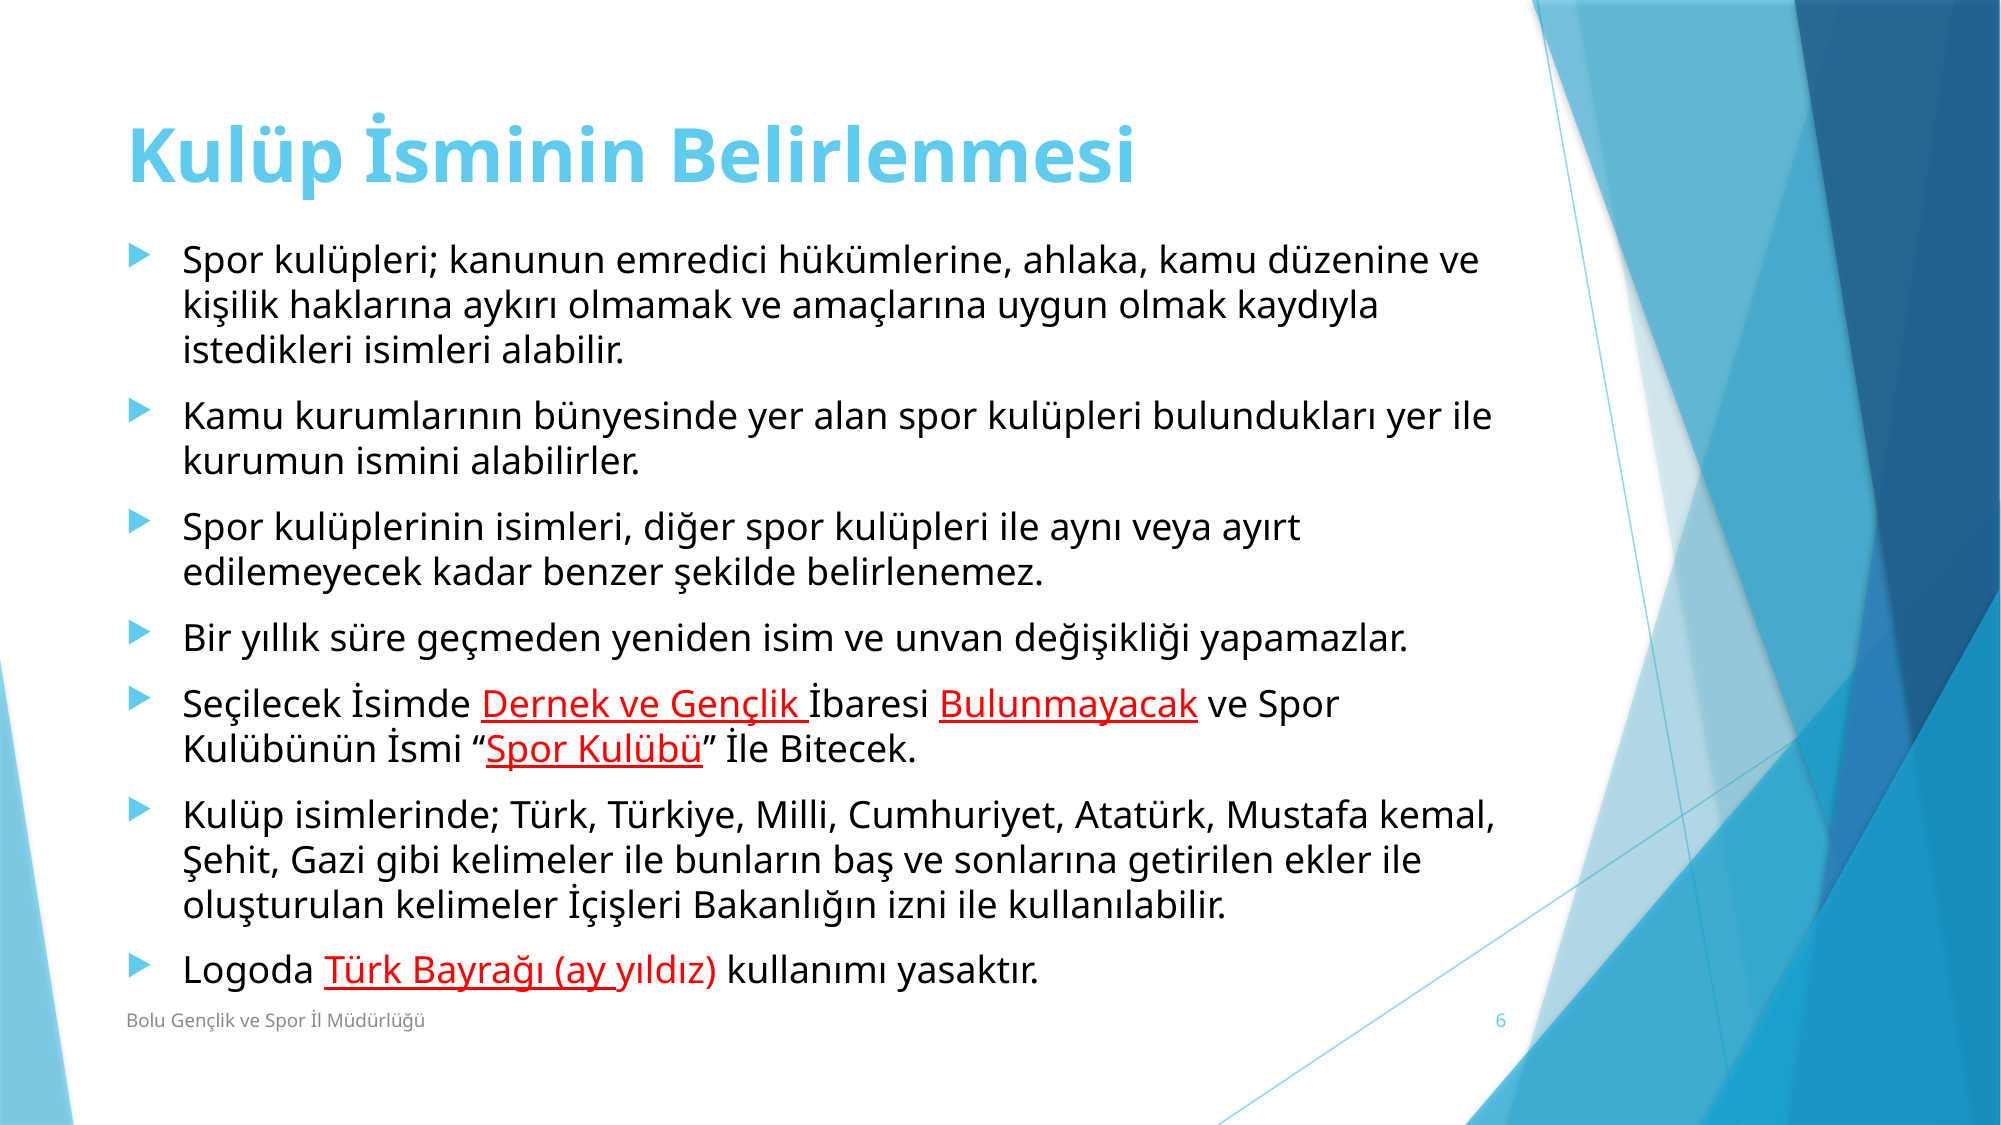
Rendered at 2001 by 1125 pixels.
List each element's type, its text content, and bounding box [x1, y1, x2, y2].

slide_number 6 [1409, 991, 1522, 1051]
title Kulüp İsminin Belirlenmesi [111, 99, 1522, 228]
list Spor kulüpleri; kanunun emredici hükümlerine, ahlaka, kamu düzenine ve kişilik haklarına aykırı olmamak ve amaçlarına uygun olmak kaydıyla istedikleri isimleri alabilir. Kamu kurumlarının bünyesinde yer alan spor kulüpleri bulundukları yer ile kurumun ismini alabilirler. Spor kulüplerinin isimleri, diğer spor kulüpleri ile aynı veya ayırt edilemeyecek kadar benzer şekilde belirlenemez. Bir yıllık süre geçmeden yeniden isim ve unvan değişikliği yapamazlar. Seçilecek İsimde Dernek ve Gençlik İbaresi Bulunmayacak ve Spor Kulübünün İsmi ‘‘Spor Kulübü’’ İle Bitecek. Kulüp isimlerinde; Türk, Türkiye, Milli, Cumhuriyet, Atatürk, Mustafa kemal, Şehit, Gazi gibi kelimeler ile bunların baş ve sonlarına getirilen ekler ile oluşturulan kelimeler İçişleri Bakanlığın izni ile kullanılabilir. Logoda Türk Bayrağı (ay yıldız) kullanımı yasaktır. [111, 228, 1522, 1058]
footer Bolu Gençlik ve Spor İl Müdürlüğü [111, 991, 1145, 1051]
